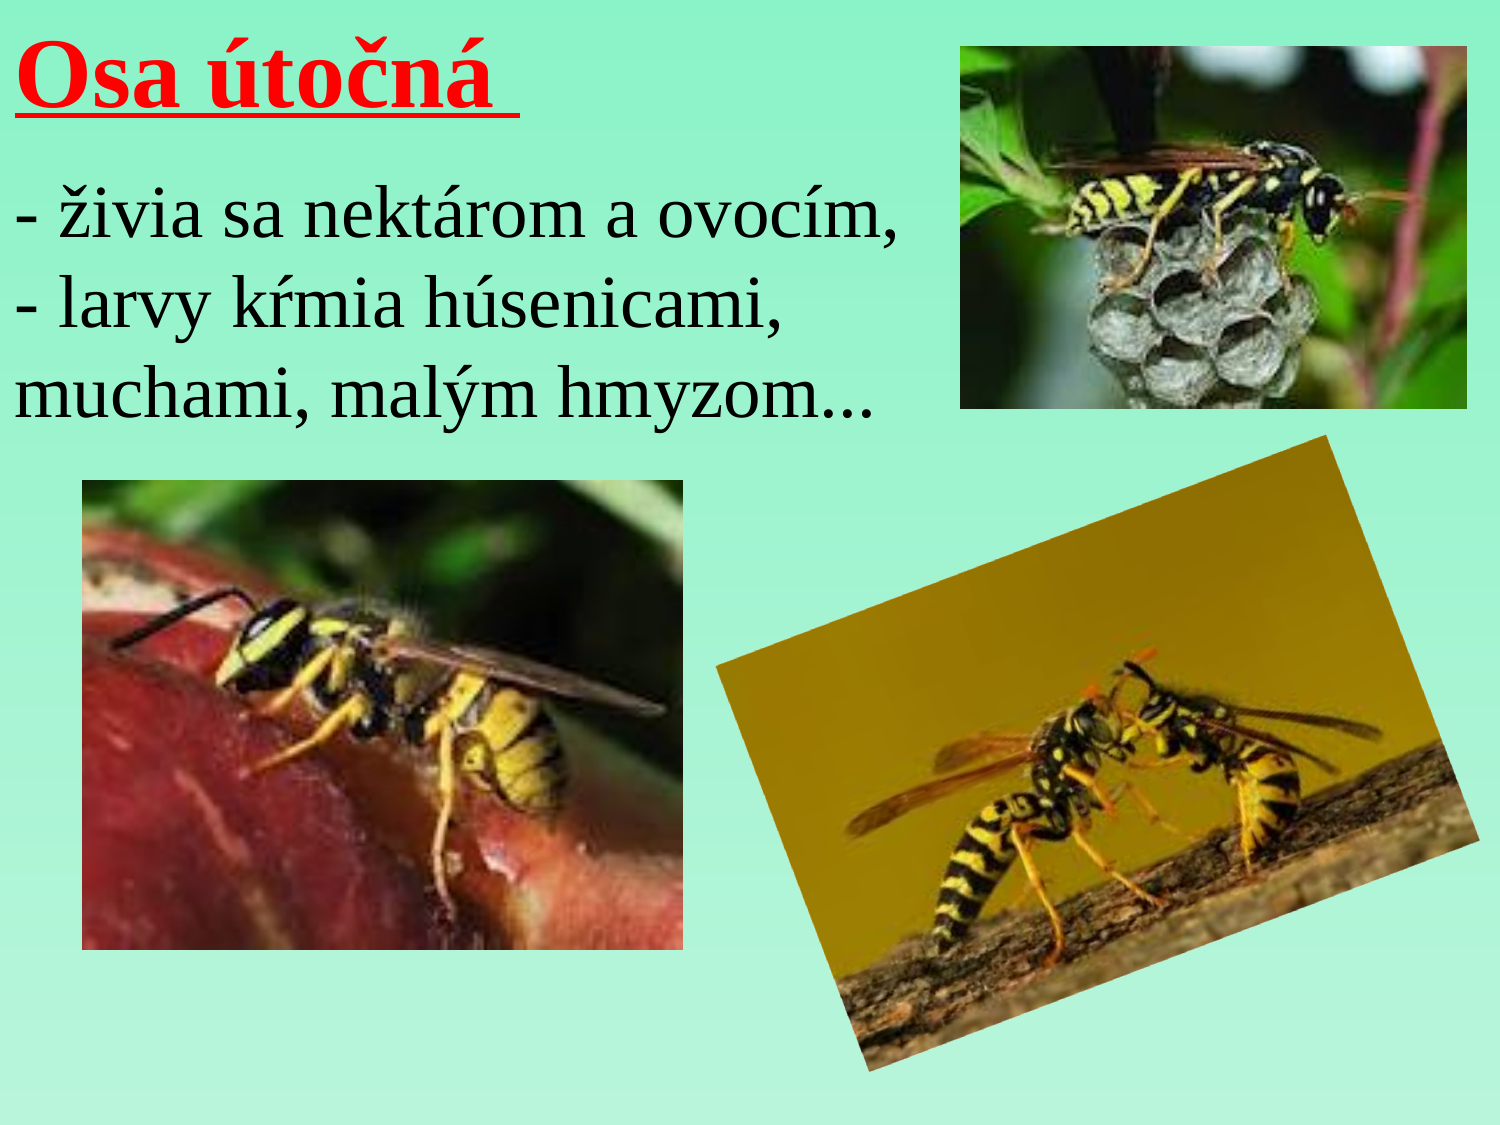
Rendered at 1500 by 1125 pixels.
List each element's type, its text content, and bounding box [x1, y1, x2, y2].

picture [960, 46, 1467, 409]
picture [717, 435, 1479, 1071]
picture [81, 480, 684, 950]
text_box Osa útočná - živia sa nektárom a ovocím, - larvy kŕmia húsenicami, muchami, malým hmyzom... [0, 0, 950, 440]
